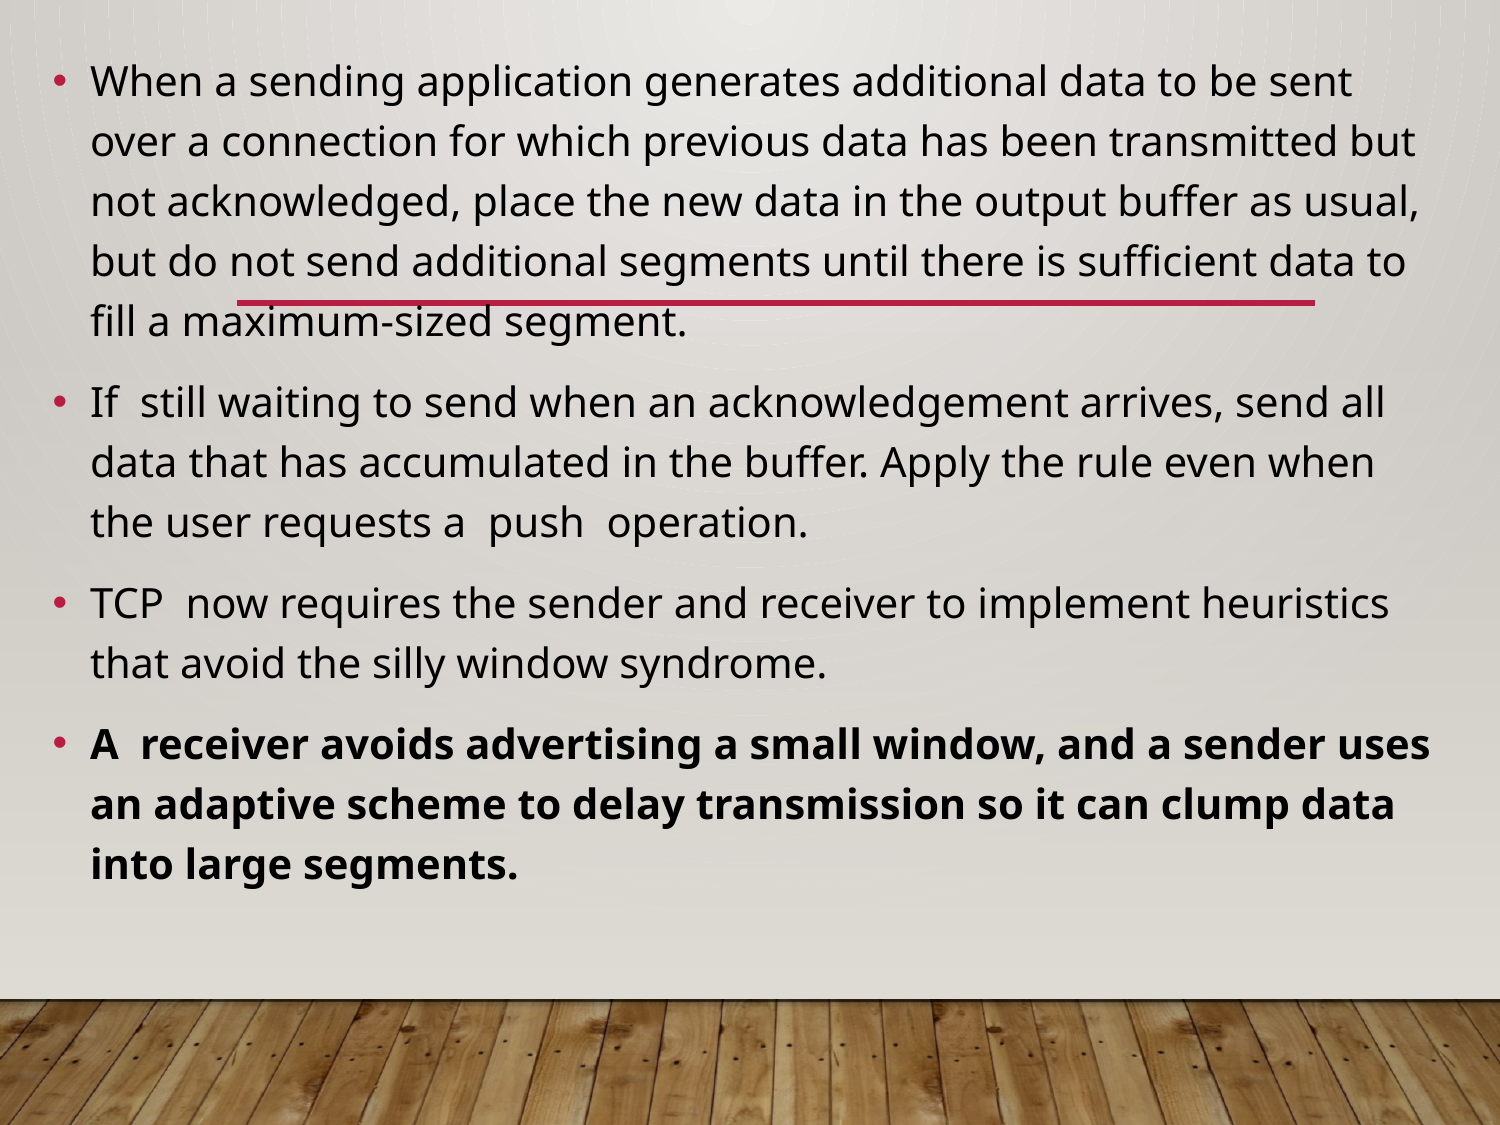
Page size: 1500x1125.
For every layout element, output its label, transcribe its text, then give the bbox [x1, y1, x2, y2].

list When a sending application generates additional data to be sent over a connection for which previous data has been transmitted but not acknowledged, place the new data in the output buffer as usual, but do not send additional segments until there is sufficient data to fill a maximum-sized segment. If still waiting to send when an acknowledgement arrives, send all data that has accumulated in the buffer. Apply the rule even when the user requests a push operation. TCP now requires the sender and receiver to implement heuristics that avoid the silly window syndrome. A receiver avoids advertising a small window, and a sender uses an adaptive scheme to delay transmission so it can clump data into large segments. [37, 37, 1463, 963]
picture [0, 999, 1500, 1125]
